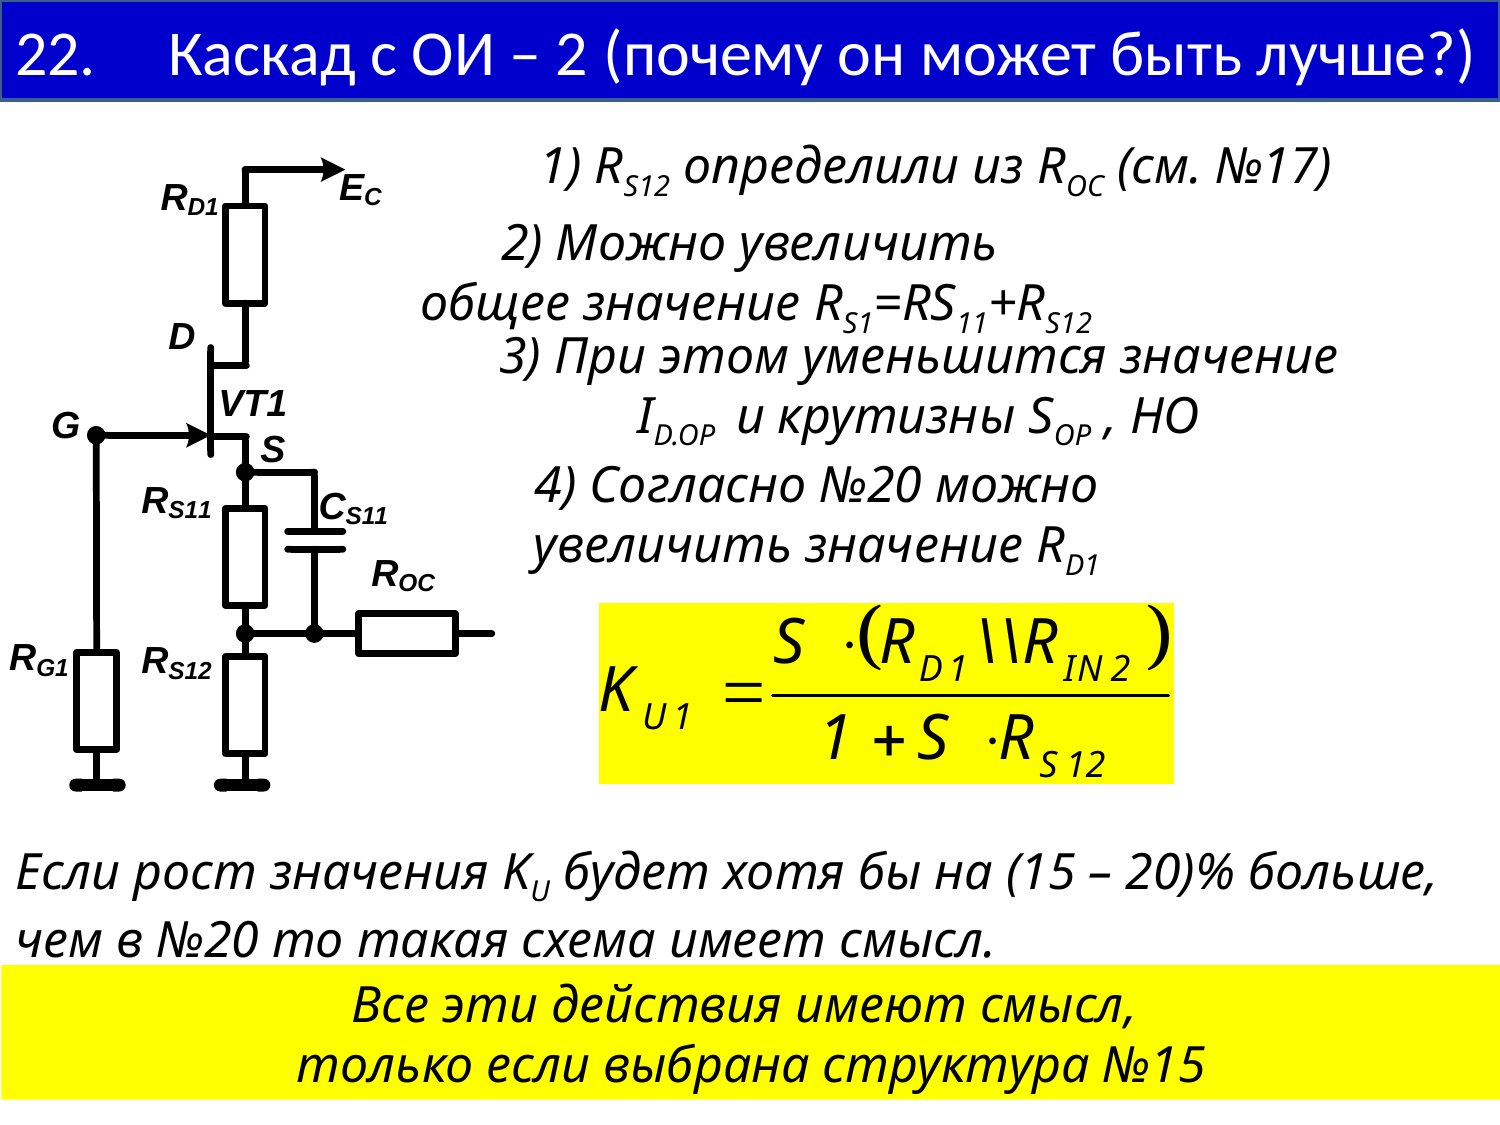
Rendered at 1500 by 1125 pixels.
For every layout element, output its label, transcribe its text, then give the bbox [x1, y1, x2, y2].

text_box 3) При этом уменьшится значение ID.OP и крутизны SOP , НО [558, 315, 1375, 459]
text_box Если рост значения KU будет хотя бы на (15 – 20)% больше, чем в №20 то такая схема имеет смысл. [0, 831, 1500, 975]
text_box 4) Согласно №20 можно увеличить значение RD1 [558, 459, 1172, 589]
text_box Все эти действия имеют смысл, только если выбрана структура №15 [1, 965, 1500, 1100]
text_box 1) RS12 определили из ROC (см. №17) [524, 126, 1500, 210]
text_box 2) Можно увеличить общее значение RS1=RS11+RS12 [558, 210, 1163, 315]
text_box 22. Каскад с ОИ – 2 (почему он может быть лучше?) [0, 1, 1500, 102]
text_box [0, 138, 554, 863]
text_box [598, 602, 1174, 785]
